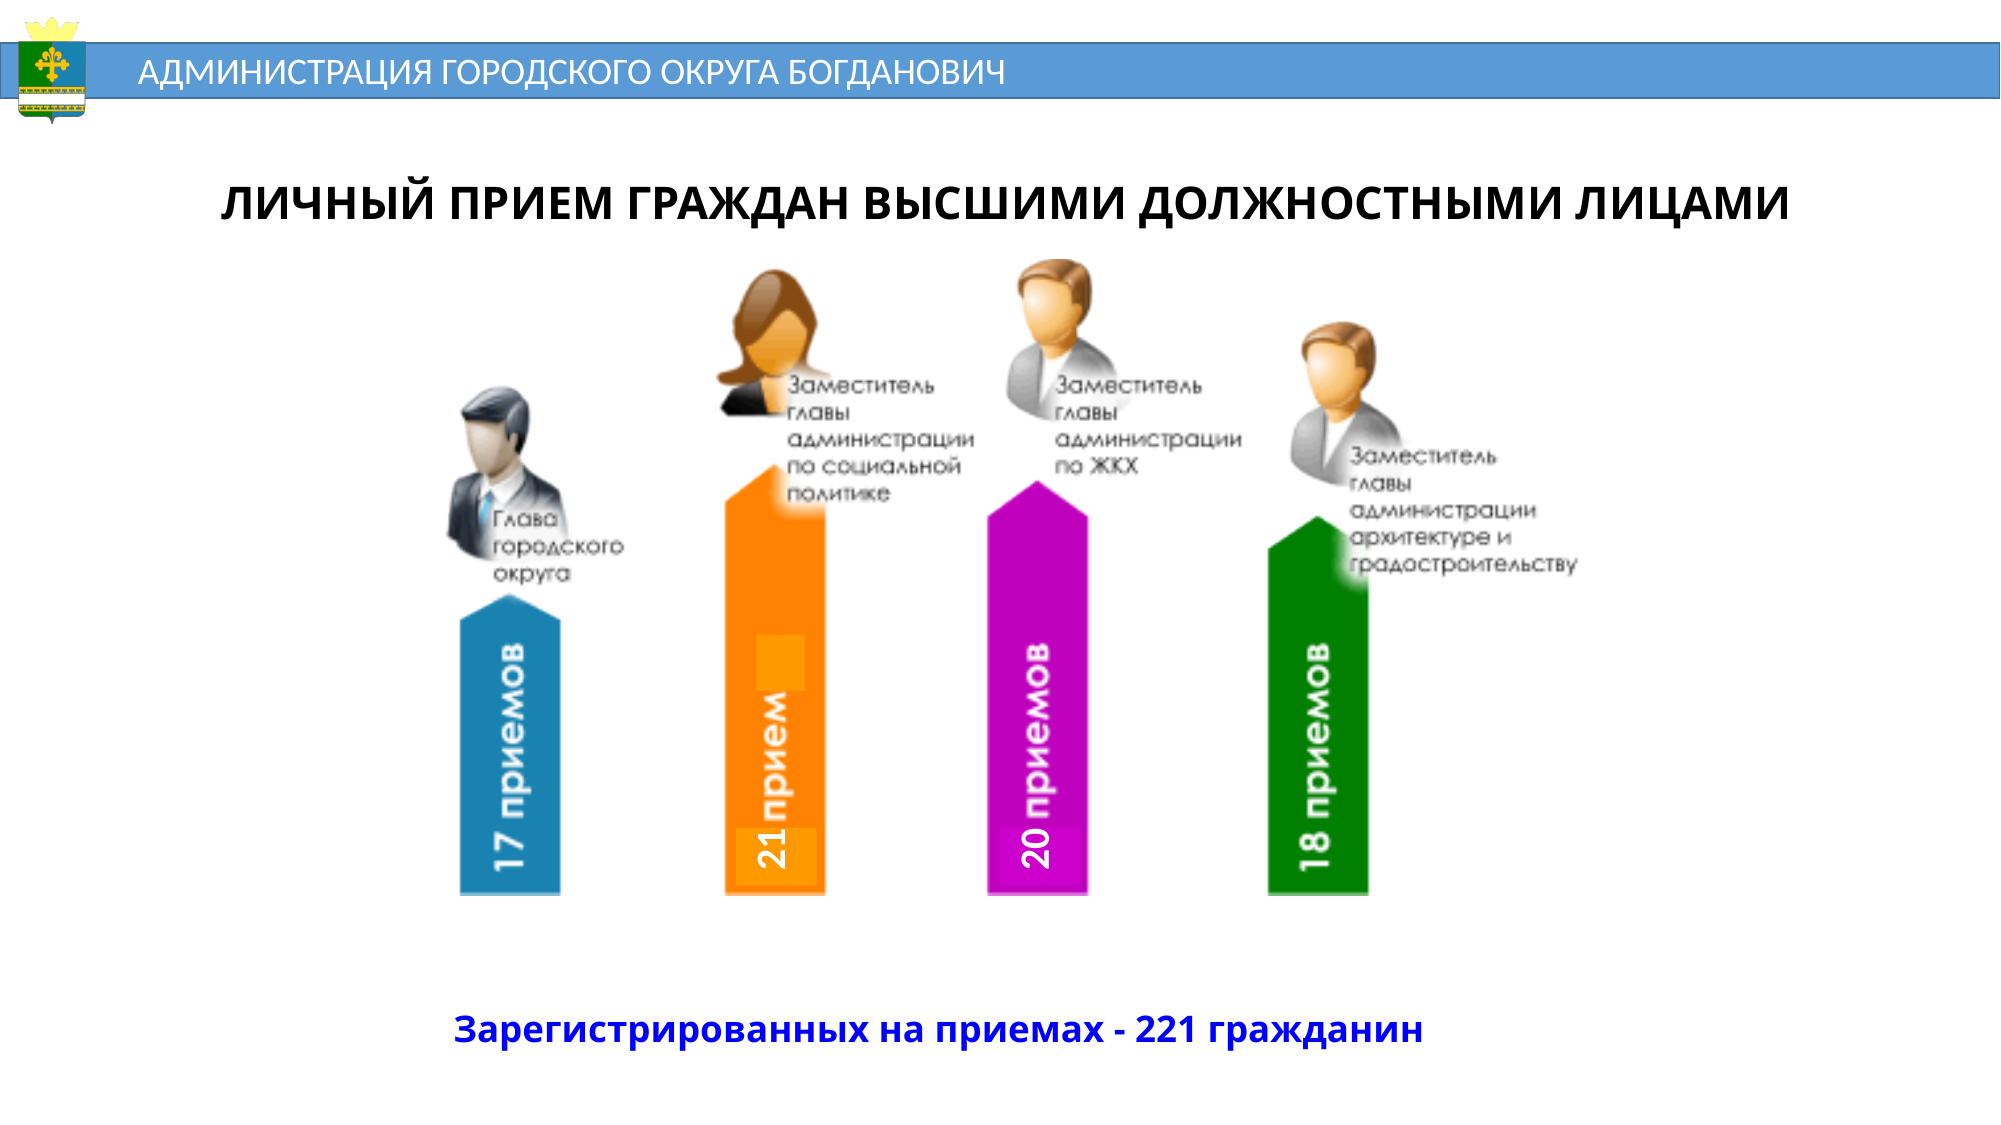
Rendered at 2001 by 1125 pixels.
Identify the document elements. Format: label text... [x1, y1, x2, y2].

title ЛИЧНЫЙ ПРИЕМ ГРАЖДАН ВЫСШИМИ ДОЛЖНОСТНЫМИ ЛИЦАМИ [170, 162, 1845, 237]
picture [418, 259, 1618, 896]
text_box [1450, 42, 2000, 99]
text_box [103, 42, 123, 99]
text_box Зарегистрированных на приемах - 221 гражданин [393, 993, 1486, 1058]
picture [0, 16, 103, 124]
text_box АДМИНИСТРАЦИЯ ГОРОДСКОГО ОКРУГА БОГДАНОВИЧ [123, 39, 1450, 100]
